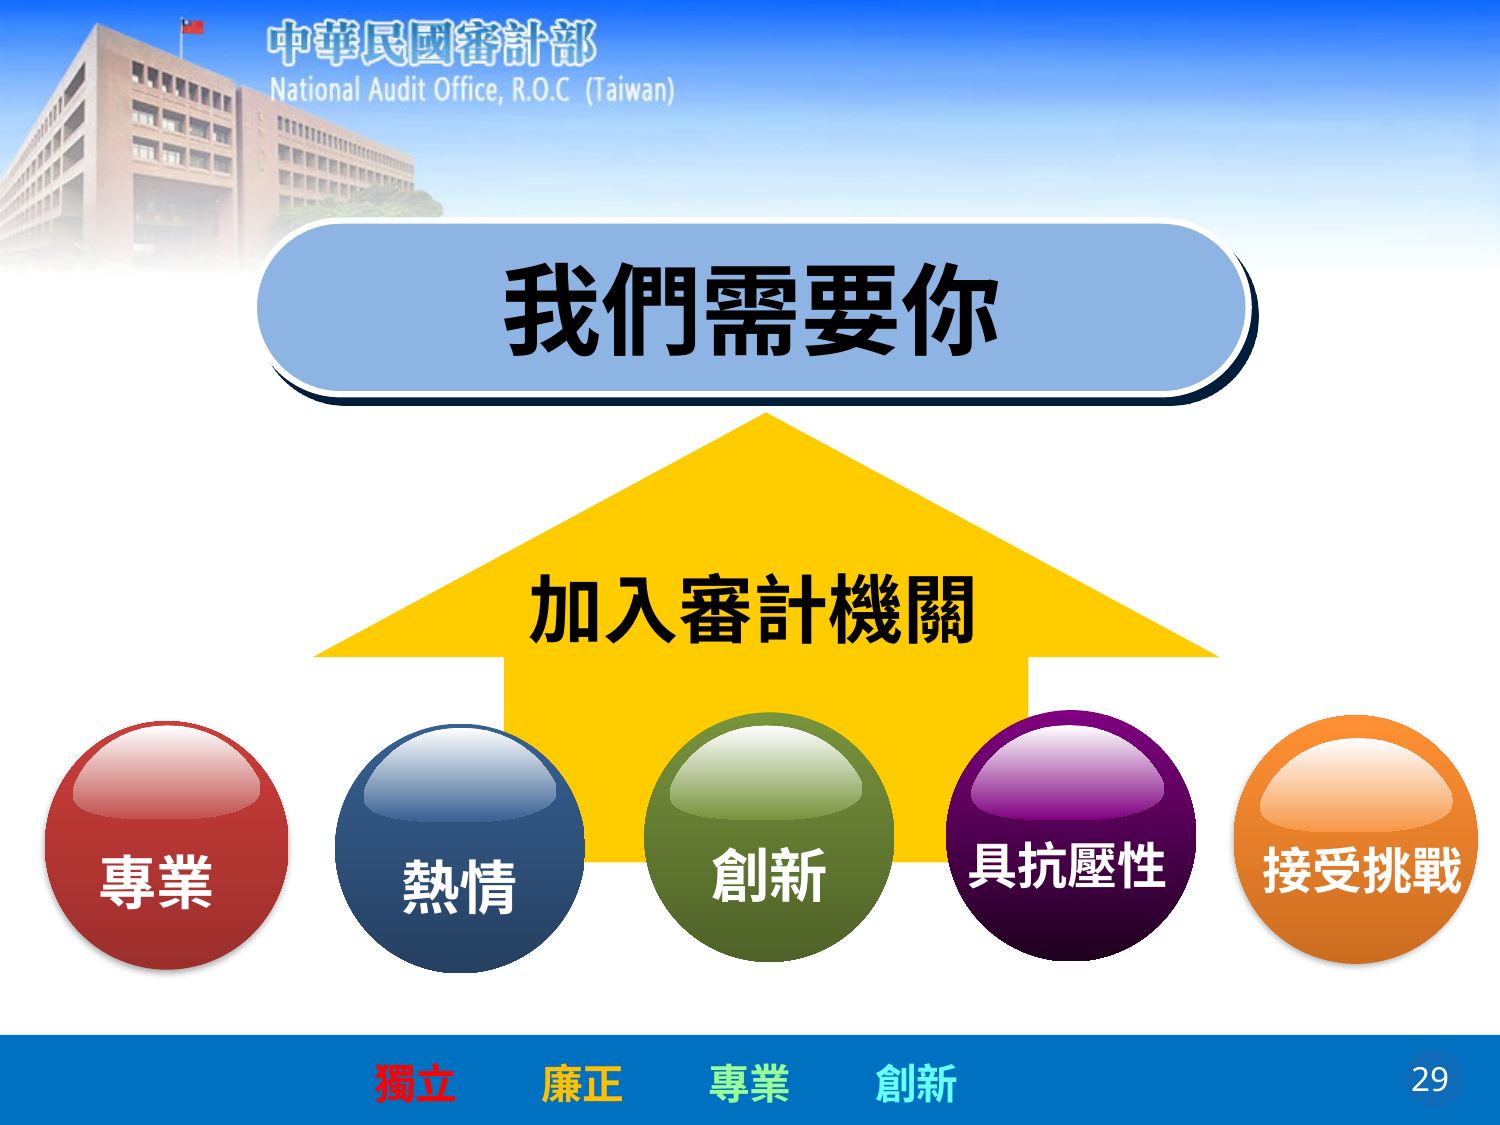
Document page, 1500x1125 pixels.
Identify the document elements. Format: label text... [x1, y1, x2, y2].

picture [0, 0, 1500, 275]
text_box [312, 412, 1220, 708]
text_box 我們需要你 [253, 220, 1249, 395]
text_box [44, 709, 1479, 974]
